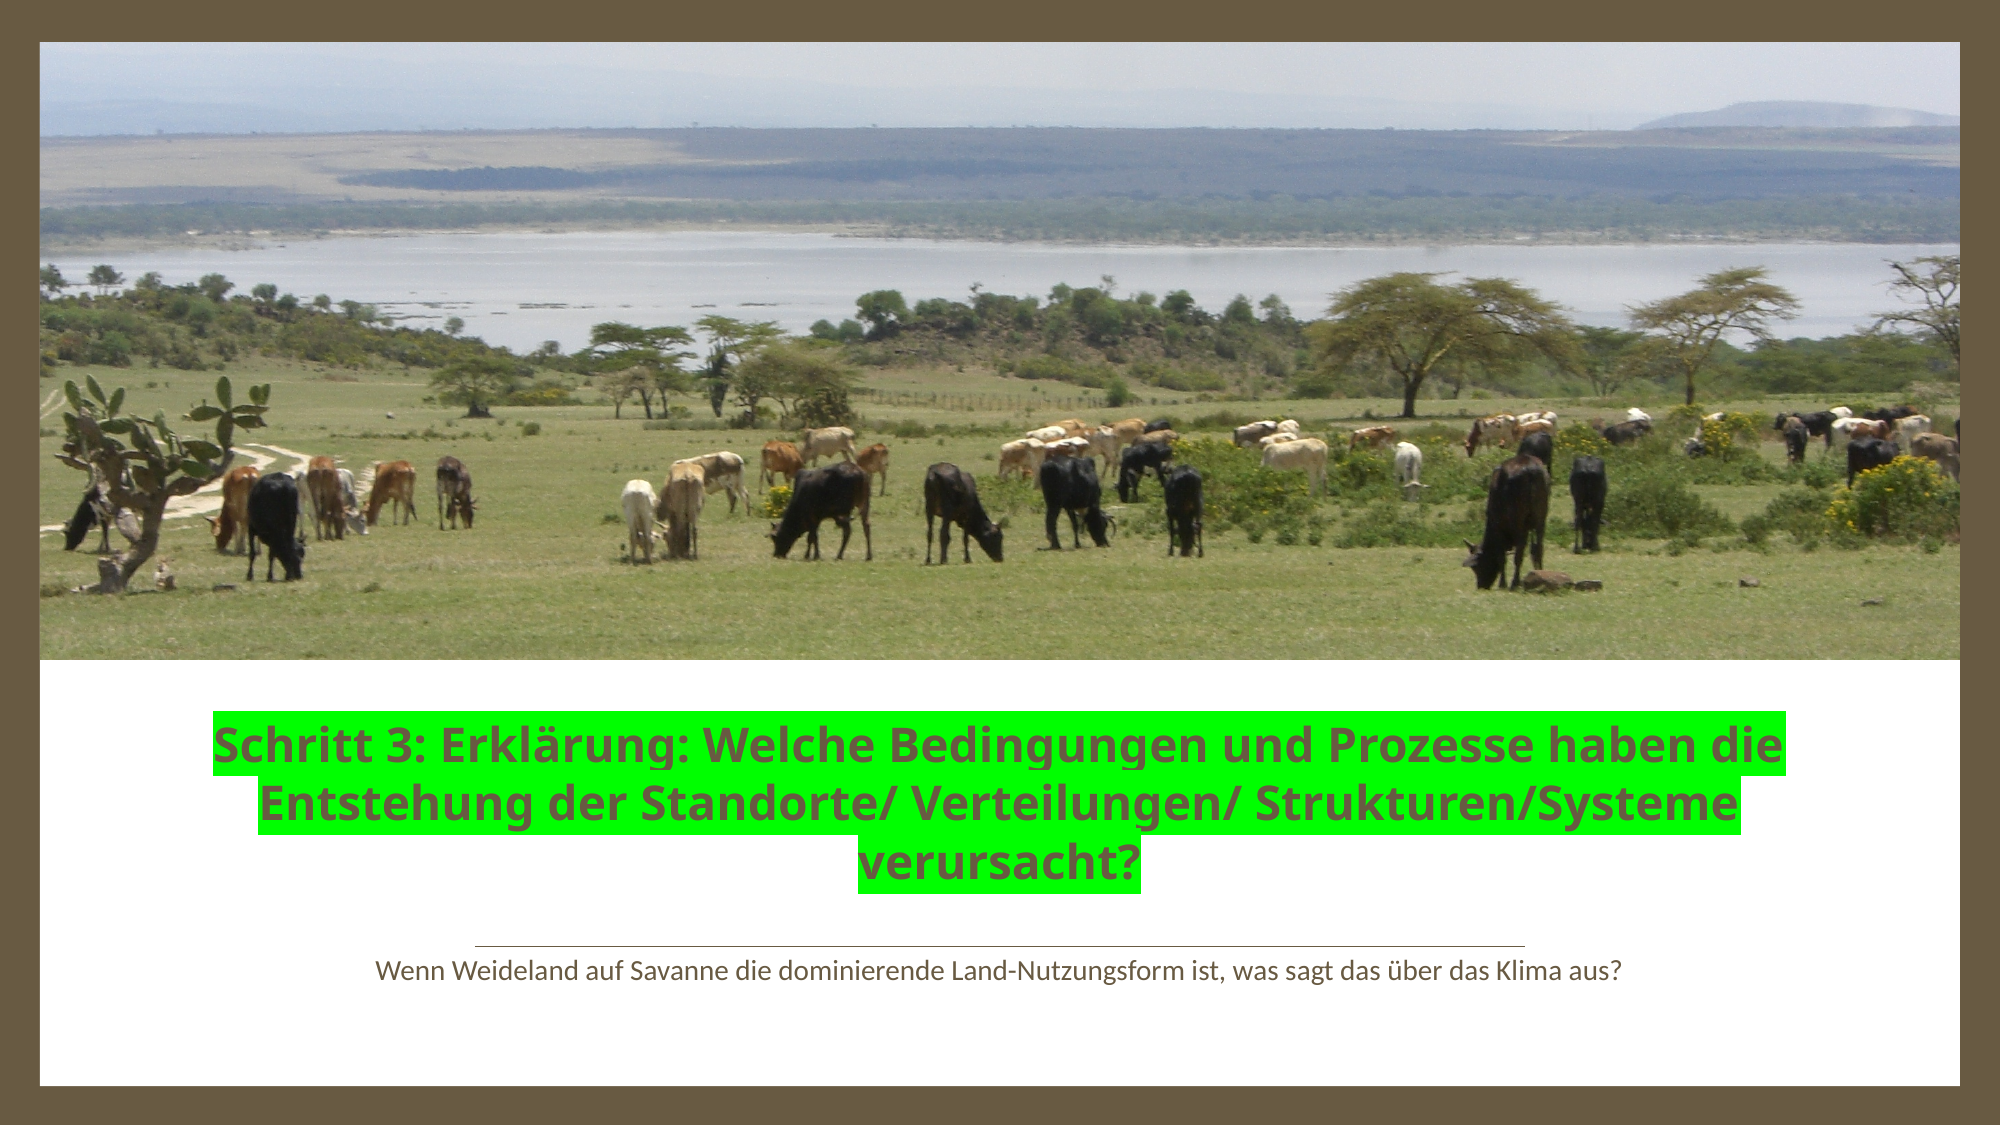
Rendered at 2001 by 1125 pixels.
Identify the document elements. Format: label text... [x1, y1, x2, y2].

text_box [0, 0, 2000, 1125]
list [39, 42, 1960, 660]
text_box [39, 41, 1961, 1087]
title Schritt 3: Erklärung: Welche Bedingungen und Prozesse haben die Entstehung der Standorte/ Verteilungen/ Strukturen/Systeme verursacht? [182, 701, 1818, 958]
list Wenn Weideland auf Savanne die dominierende Land-Nutzungsform ist, was sagt das über das Klima aus? [280, 951, 1719, 1024]
